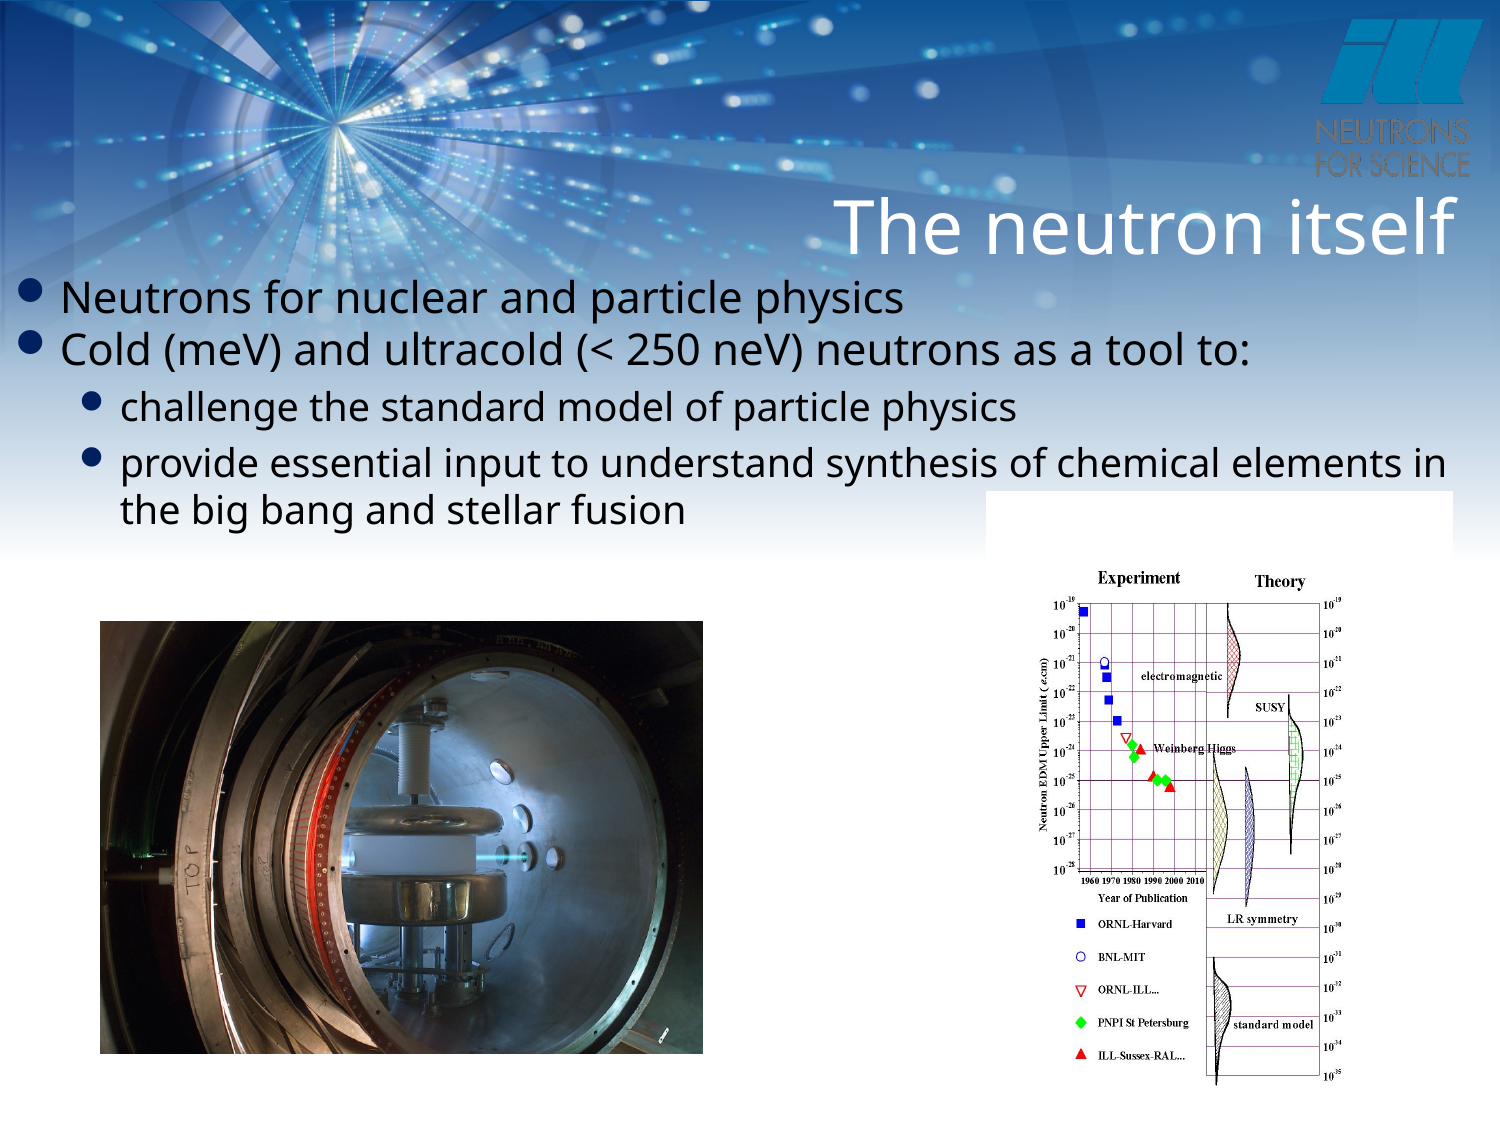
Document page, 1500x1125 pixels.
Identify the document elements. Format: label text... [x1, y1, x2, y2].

picture [0, 1, 1500, 262]
list Neutrons for nuclear and particle physics Cold (meV) and ultracold (< 250 neV) neutrons as a tool to: challenge the standard model of particle physics provide essential input to understand synthesis of chemical elements in the big bang and stellar fusion [0, 262, 1500, 1000]
picture [100, 621, 703, 1054]
title The neutron itself [75, 172, 1471, 262]
picture [985, 491, 1453, 1125]
